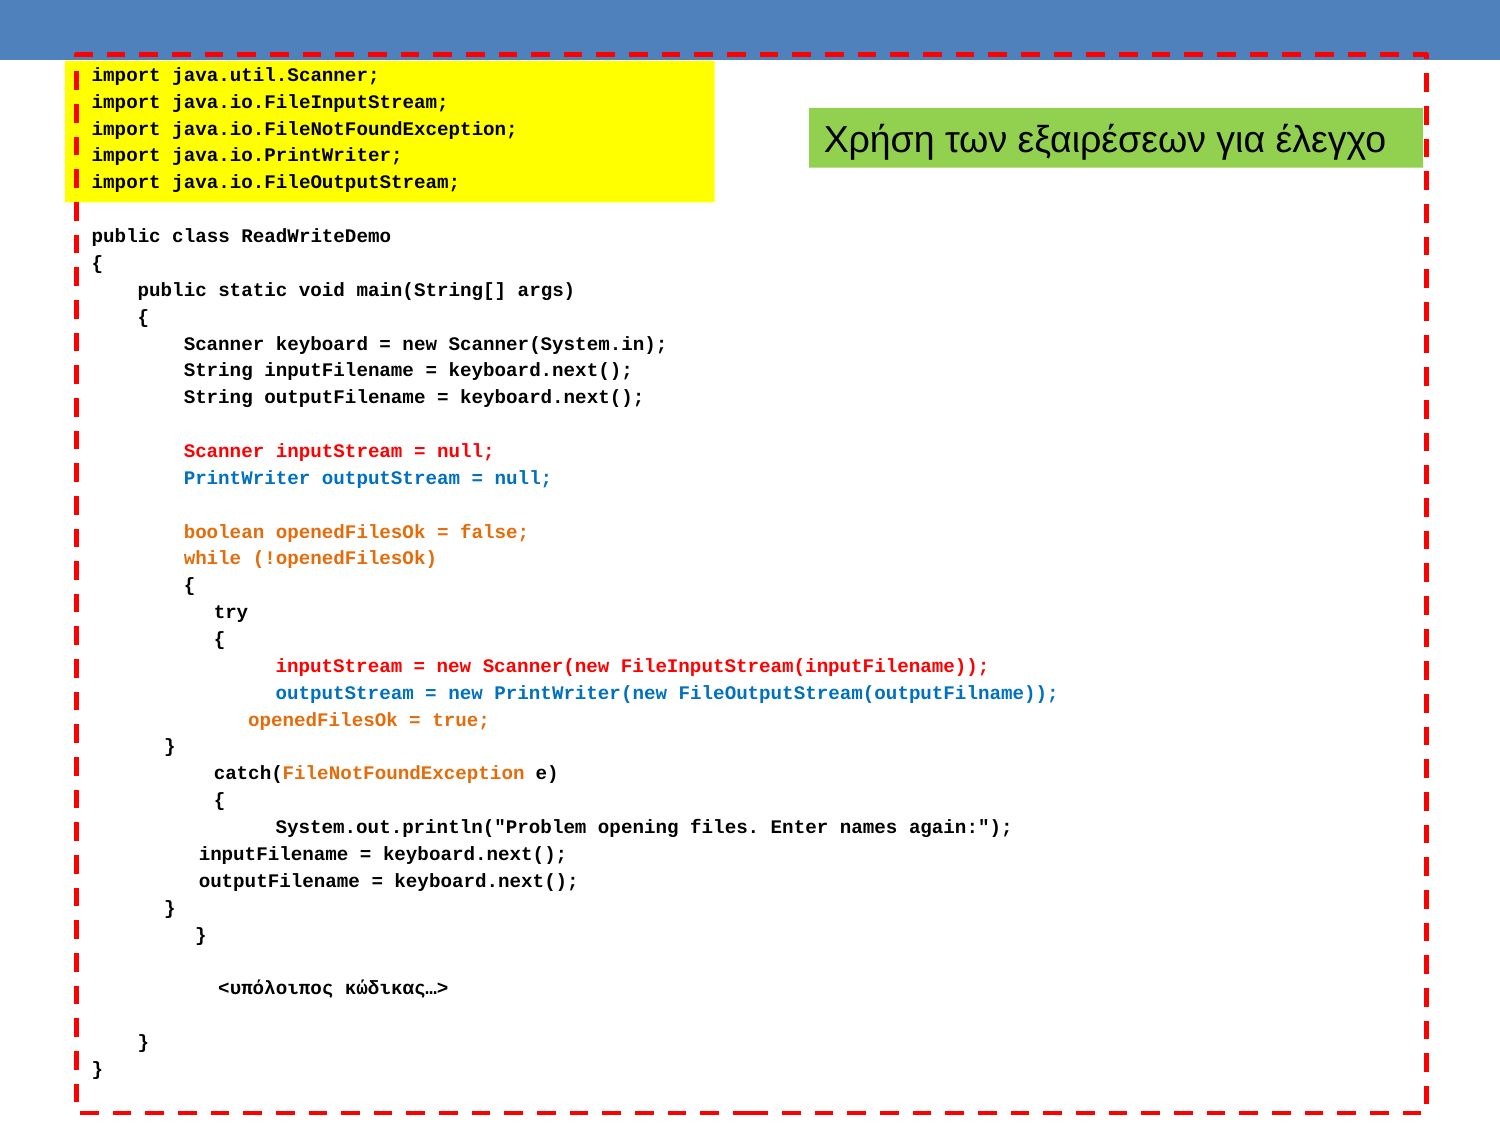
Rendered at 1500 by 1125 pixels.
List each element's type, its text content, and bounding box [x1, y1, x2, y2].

list import java.util.Scanner; import java.io.FileInputStream; import java.io.FileNotFoundException; import java.io.PrintWriter; import java.io.FileOutputStream; public class ReadWriteDemo { public static void main(String[] args) { Scanner keyboard = new Scanner(System.in); String inputFilename = keyboard.next(); String outputFilename = keyboard.next(); Scanner inputStream = null; PrintWriter outputStream = null; boolean openedFilesOk = false; while (!openedFilesOk) { try { inputStream = new Scanner(new FileInputStream(inputFilename)); outputStream = new PrintWriter(new FileOutputStream(outputFilname)); openedFilesOk = true; } catch(FileNotFoundException e) { System.out.println("Problem opening files. Enter names again:"); inputFilename = keyboard.next(); outputFilename = keyboard.next(); } } <υπόλοιπος κώδικας…> } } [76, 54, 1427, 1114]
text_box [63, 59, 76, 205]
text_box Χρήση των εξαιρέσεων για έλεγχο [809, 107, 1424, 168]
